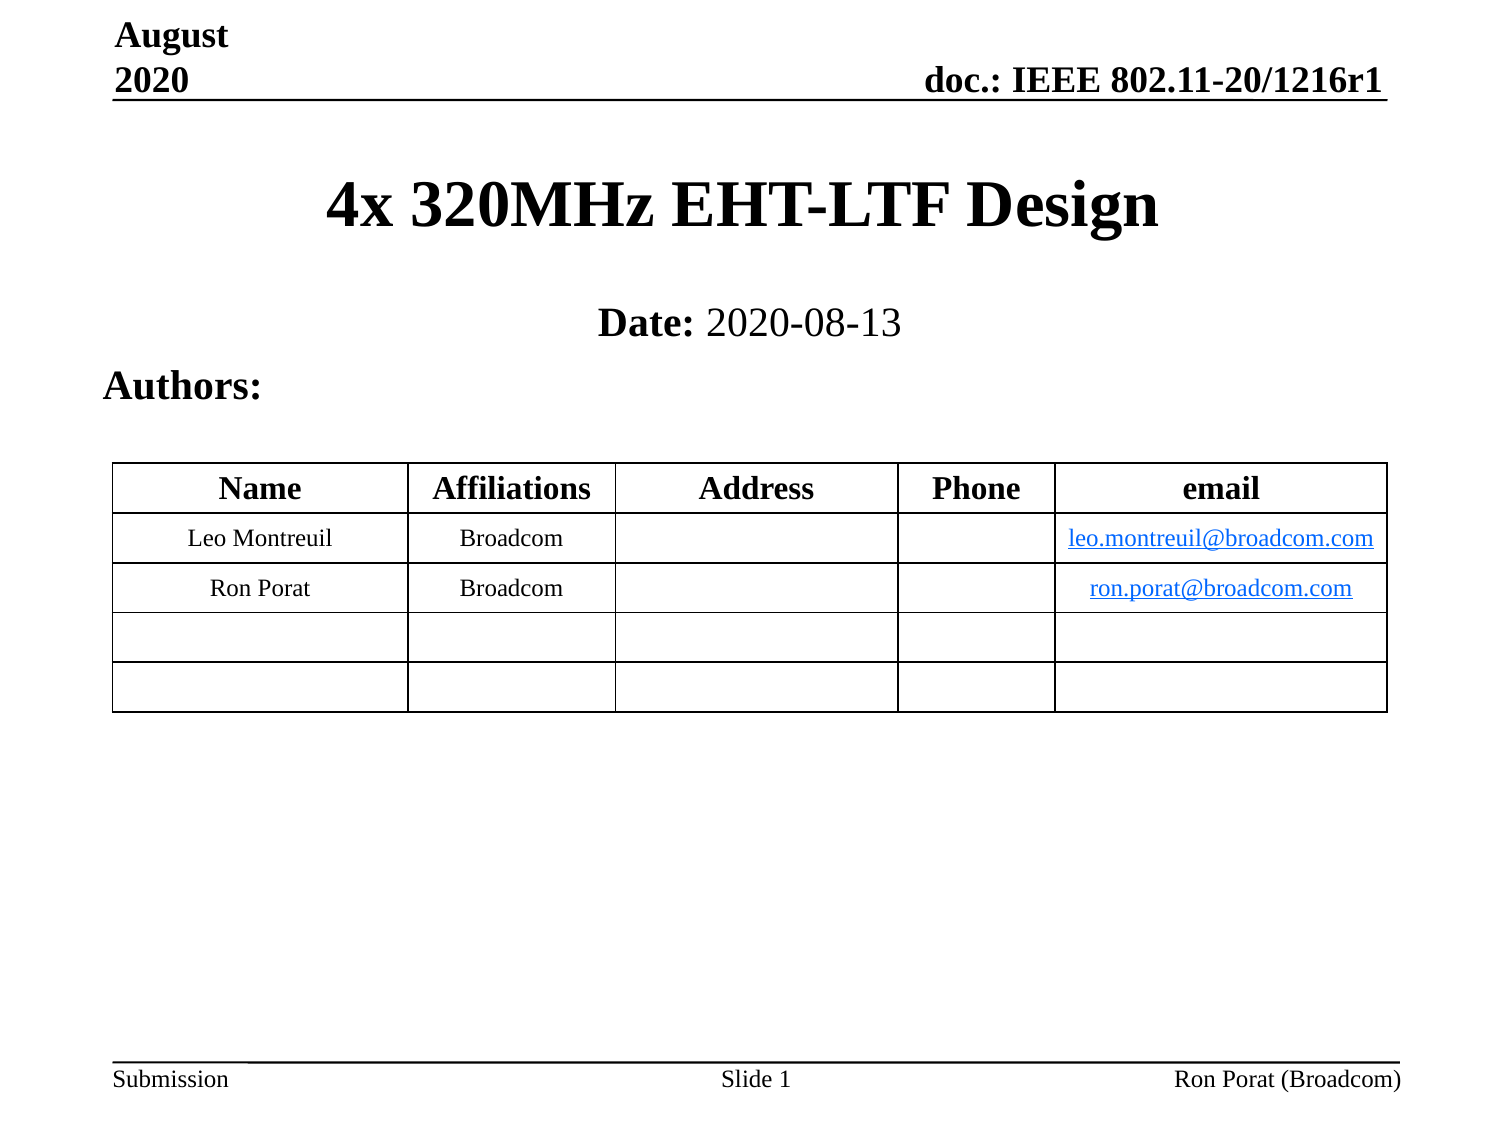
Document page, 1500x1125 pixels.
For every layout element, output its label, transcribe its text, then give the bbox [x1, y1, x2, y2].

table_cell leo.montreuil@broadcom.com [1056, 514, 1386, 562]
table_cell [1056, 663, 1386, 711]
table_cell [1056, 613, 1386, 661]
text_box Authors: [87, 349, 325, 413]
footer Ron Porat (Broadcom) [1135, 1061, 1402, 1093]
table_cell [616, 514, 897, 562]
table_header email [1056, 464, 1386, 512]
table_cell [616, 564, 897, 612]
table_cell Ron Porat [113, 564, 407, 612]
slide_number Slide 1 [712, 1061, 800, 1093]
table_cell [113, 663, 407, 711]
table_header Address [616, 464, 897, 512]
table_cell [899, 663, 1054, 711]
table_header Name [113, 464, 407, 512]
table_cell [409, 663, 615, 711]
table_cell Leo Montreuil [113, 514, 407, 562]
title 4x 320MHz EHT-LTF Design [62, 112, 1426, 288]
table_cell [113, 613, 407, 661]
table_cell [616, 613, 897, 661]
table_cell Broadcom [409, 564, 615, 612]
table_cell ron.porat@broadcom.com [1056, 564, 1386, 612]
table_cell [899, 514, 1054, 562]
table_header Affiliations [409, 464, 615, 512]
table_cell [899, 564, 1054, 612]
table_cell [616, 663, 897, 711]
table_cell [899, 613, 1054, 661]
list Date: 2020-08-13 [112, 287, 1388, 351]
table_cell Broadcom [409, 514, 615, 562]
table_cell [409, 613, 615, 661]
table_header Phone [899, 464, 1054, 512]
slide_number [114, 54, 274, 101]
